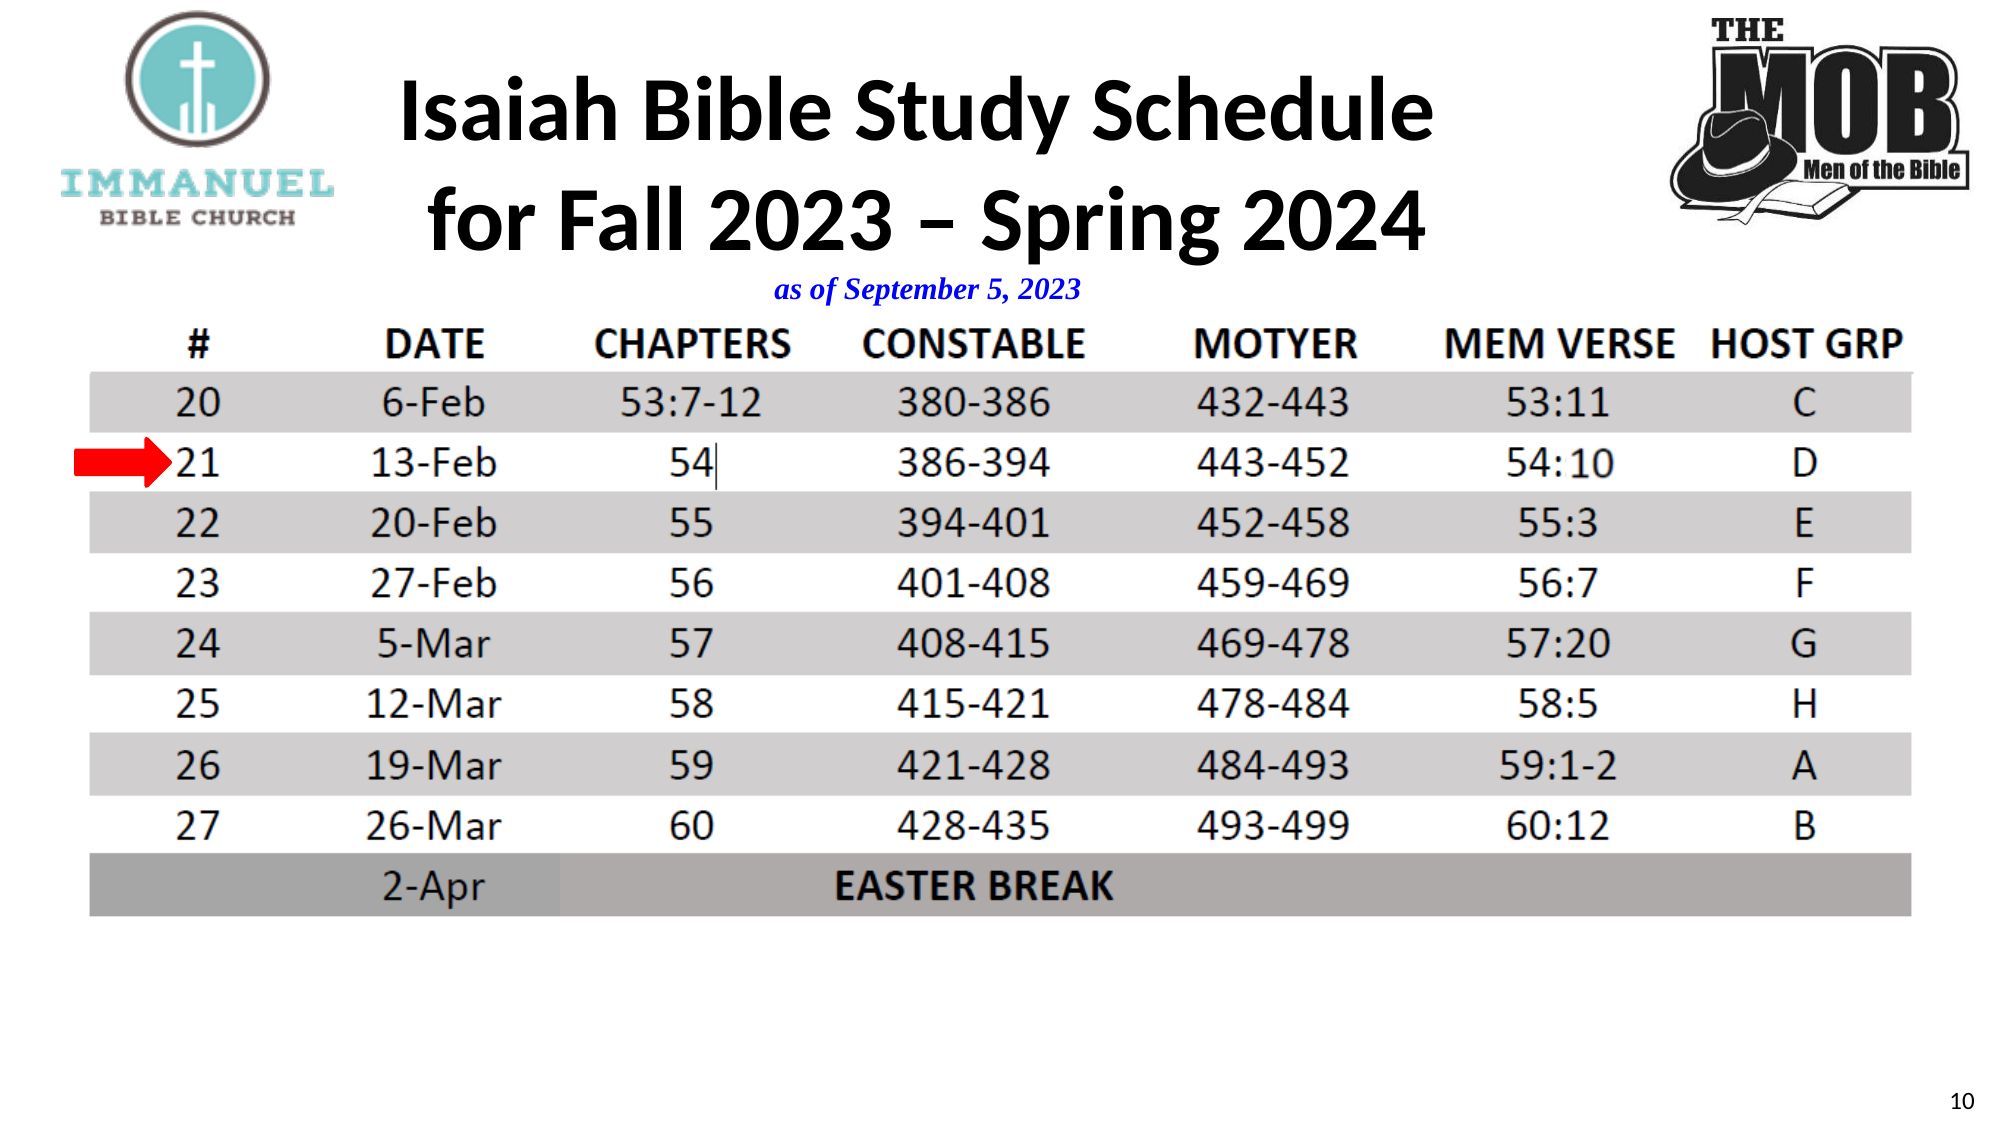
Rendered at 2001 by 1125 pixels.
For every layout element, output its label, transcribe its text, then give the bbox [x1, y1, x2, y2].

picture [1662, 18, 1975, 228]
title Isaiah Bible Study Schedule for Fall 2023 – Spring 2024 as of September 5, 2023 [320, 36, 1536, 315]
text_box [74, 448, 80, 477]
slide_number 10 [1839, 1069, 1990, 1125]
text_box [84, 374, 1916, 918]
picture [85, 315, 1924, 376]
picture [58, 0, 338, 250]
